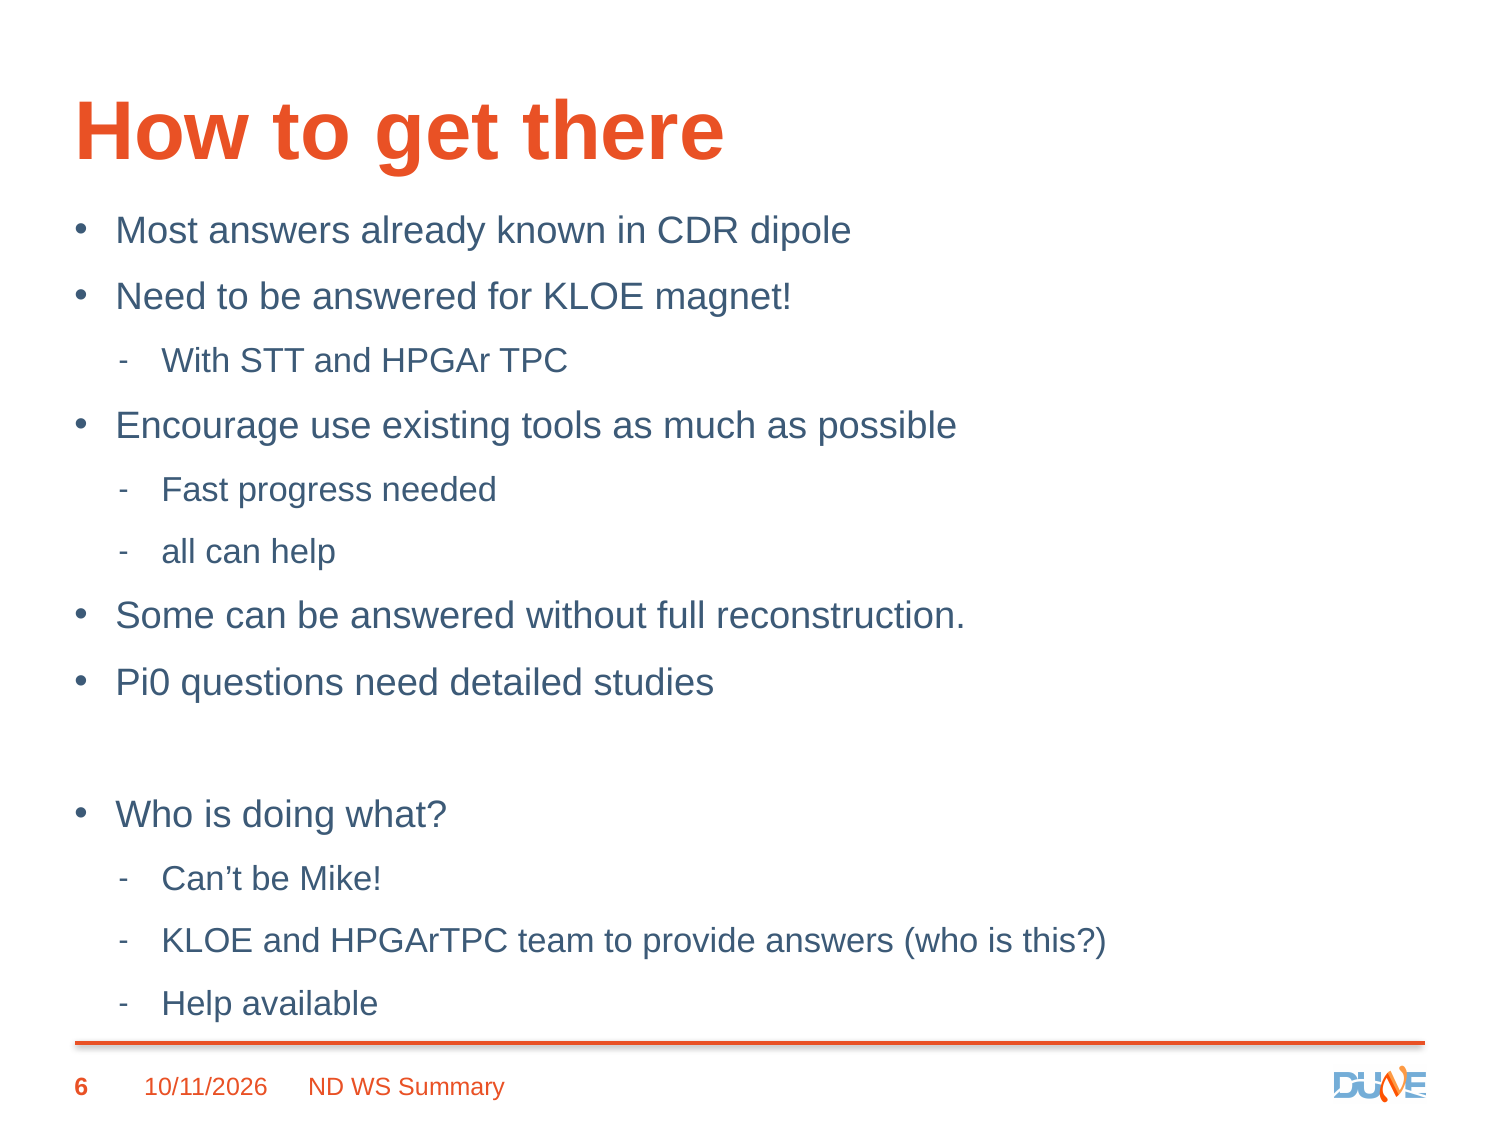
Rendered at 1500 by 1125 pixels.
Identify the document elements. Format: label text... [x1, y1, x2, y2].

title How to get there [74, 75, 1425, 183]
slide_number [144, 1074, 308, 1101]
slide_number 6 [74, 1074, 144, 1101]
list Most answers already known in CDR dipole Need to be answered for KLOE magnet! With STT and HPGAr TPC Encourage use existing tools as much as possible Fast progress needed all can help Some can be answered without full reconstruction. Pi0 questions need detailed studies Who is doing what? Can’t be Mike! KLOE and HPGArTPC team to provide answers (who is this?) Help available [74, 198, 1425, 1030]
picture [1333, 1064, 1427, 1104]
footer ND WS Summary [308, 1074, 1022, 1101]
